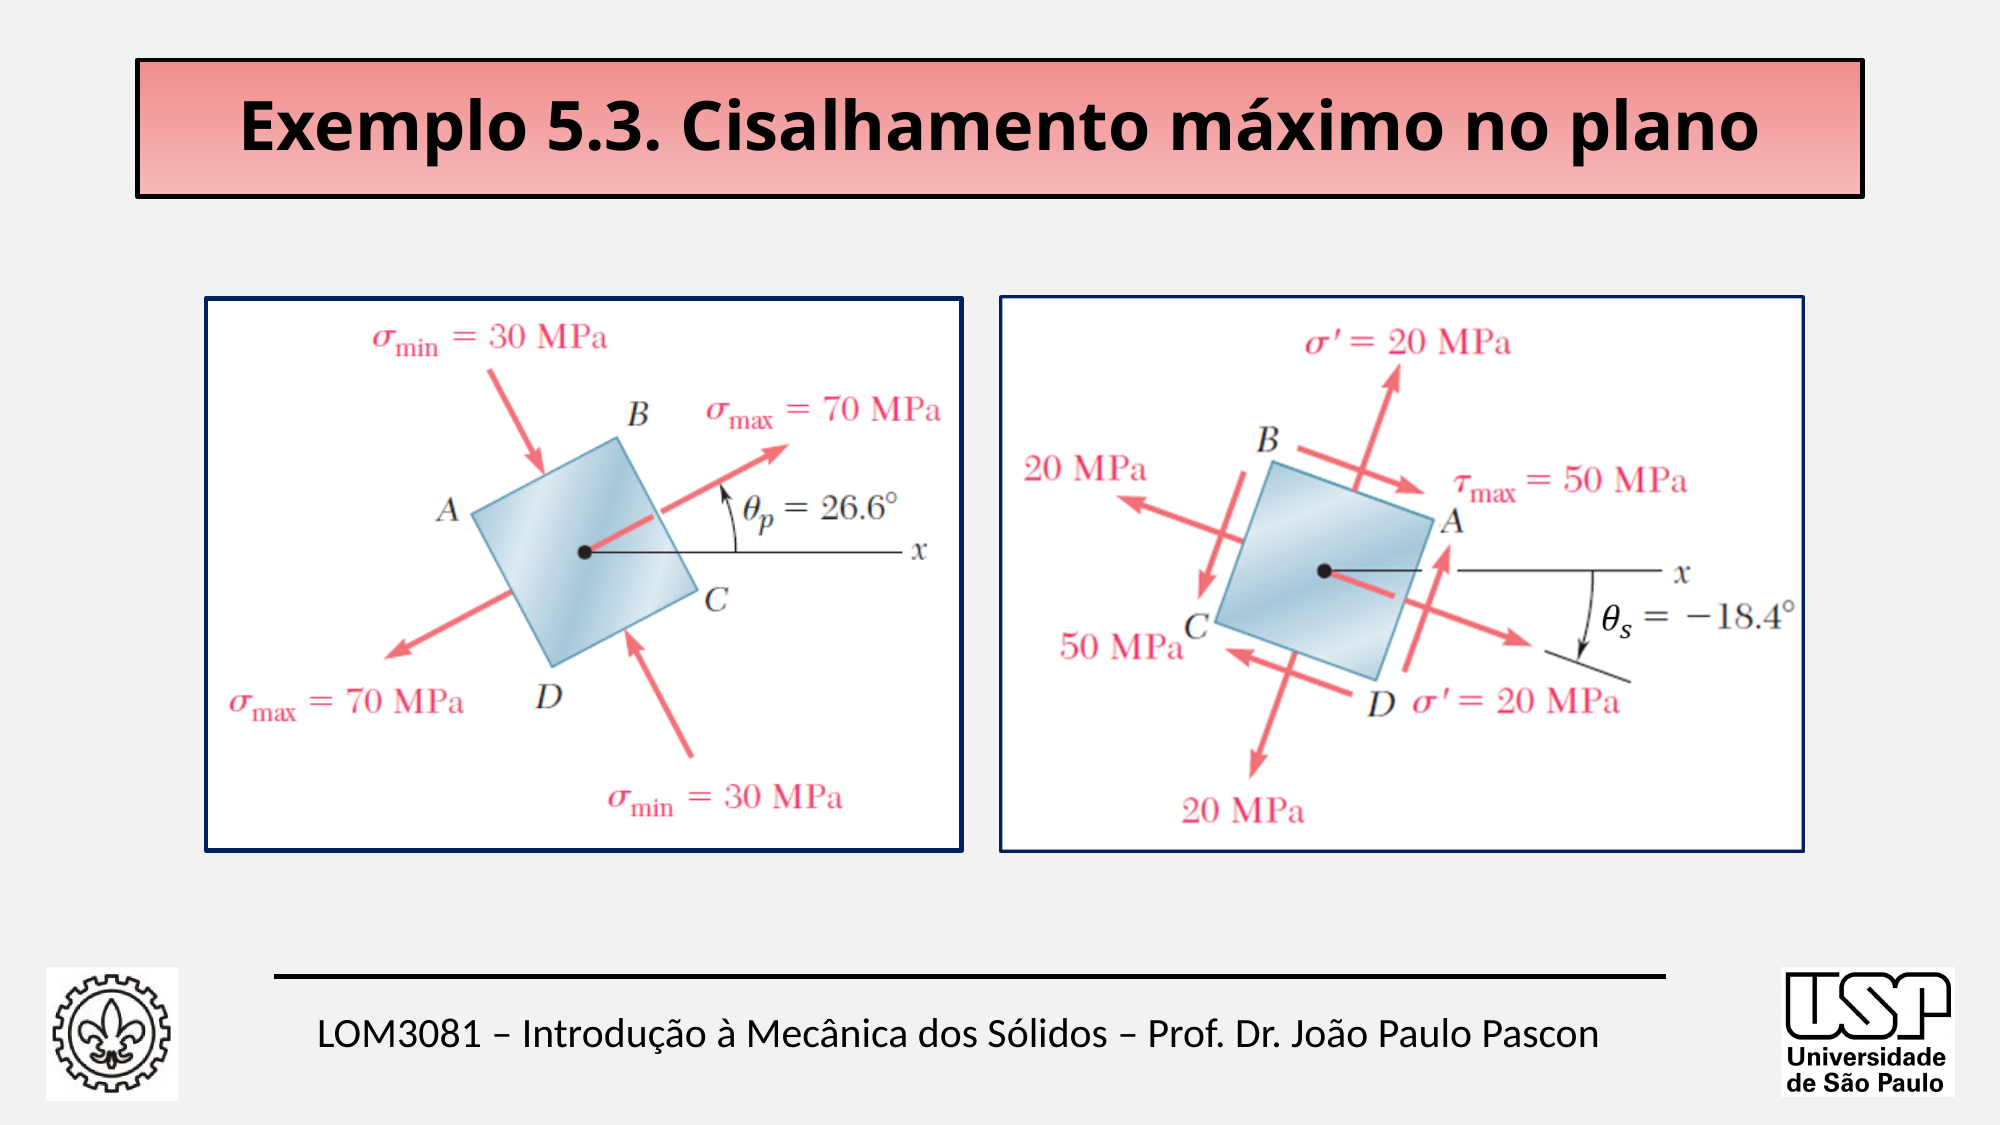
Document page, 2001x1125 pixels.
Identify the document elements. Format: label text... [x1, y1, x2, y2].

picture [1781, 967, 1955, 1097]
picture [999, 295, 1805, 853]
picture [208, 300, 959, 849]
title Exemplo 5.3. Cisalhamento máximo no plano [137, 59, 1863, 197]
text_box LOM3081 – Introdução à Mecânica dos Sólidos – Prof. Dr. João Paulo Pascon [202, 998, 1716, 1064]
picture [45, 967, 179, 1101]
